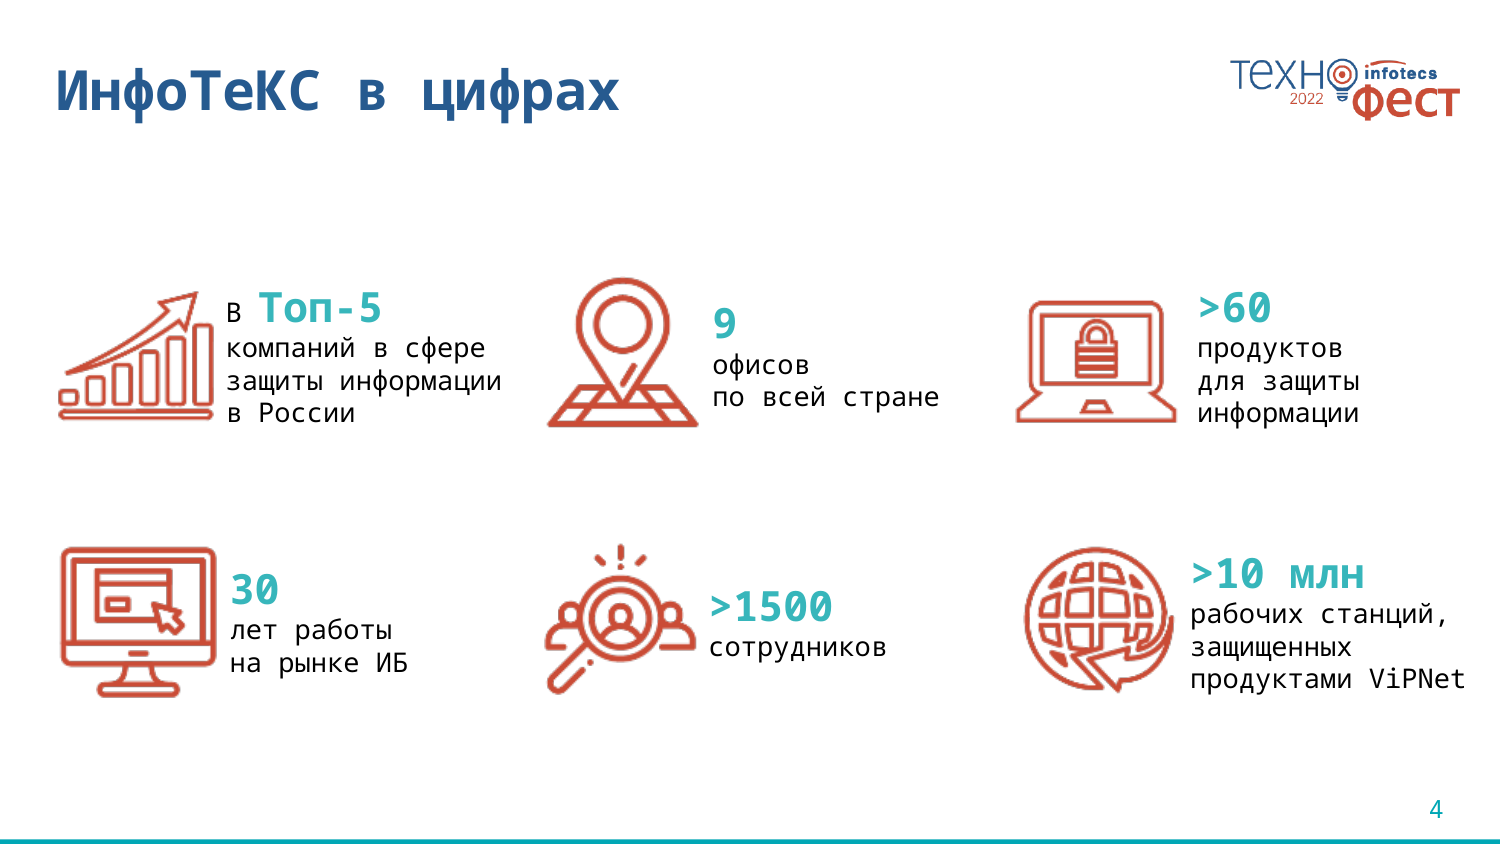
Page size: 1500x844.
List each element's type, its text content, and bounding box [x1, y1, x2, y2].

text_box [531, 532, 896, 710]
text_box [48, 266, 507, 444]
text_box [535, 266, 947, 444]
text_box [1008, 266, 1388, 444]
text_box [1010, 532, 1471, 710]
picture [1207, 30, 1483, 142]
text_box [50, 532, 417, 710]
text_box ИнфоТеКС в цифрах [41, 55, 660, 186]
